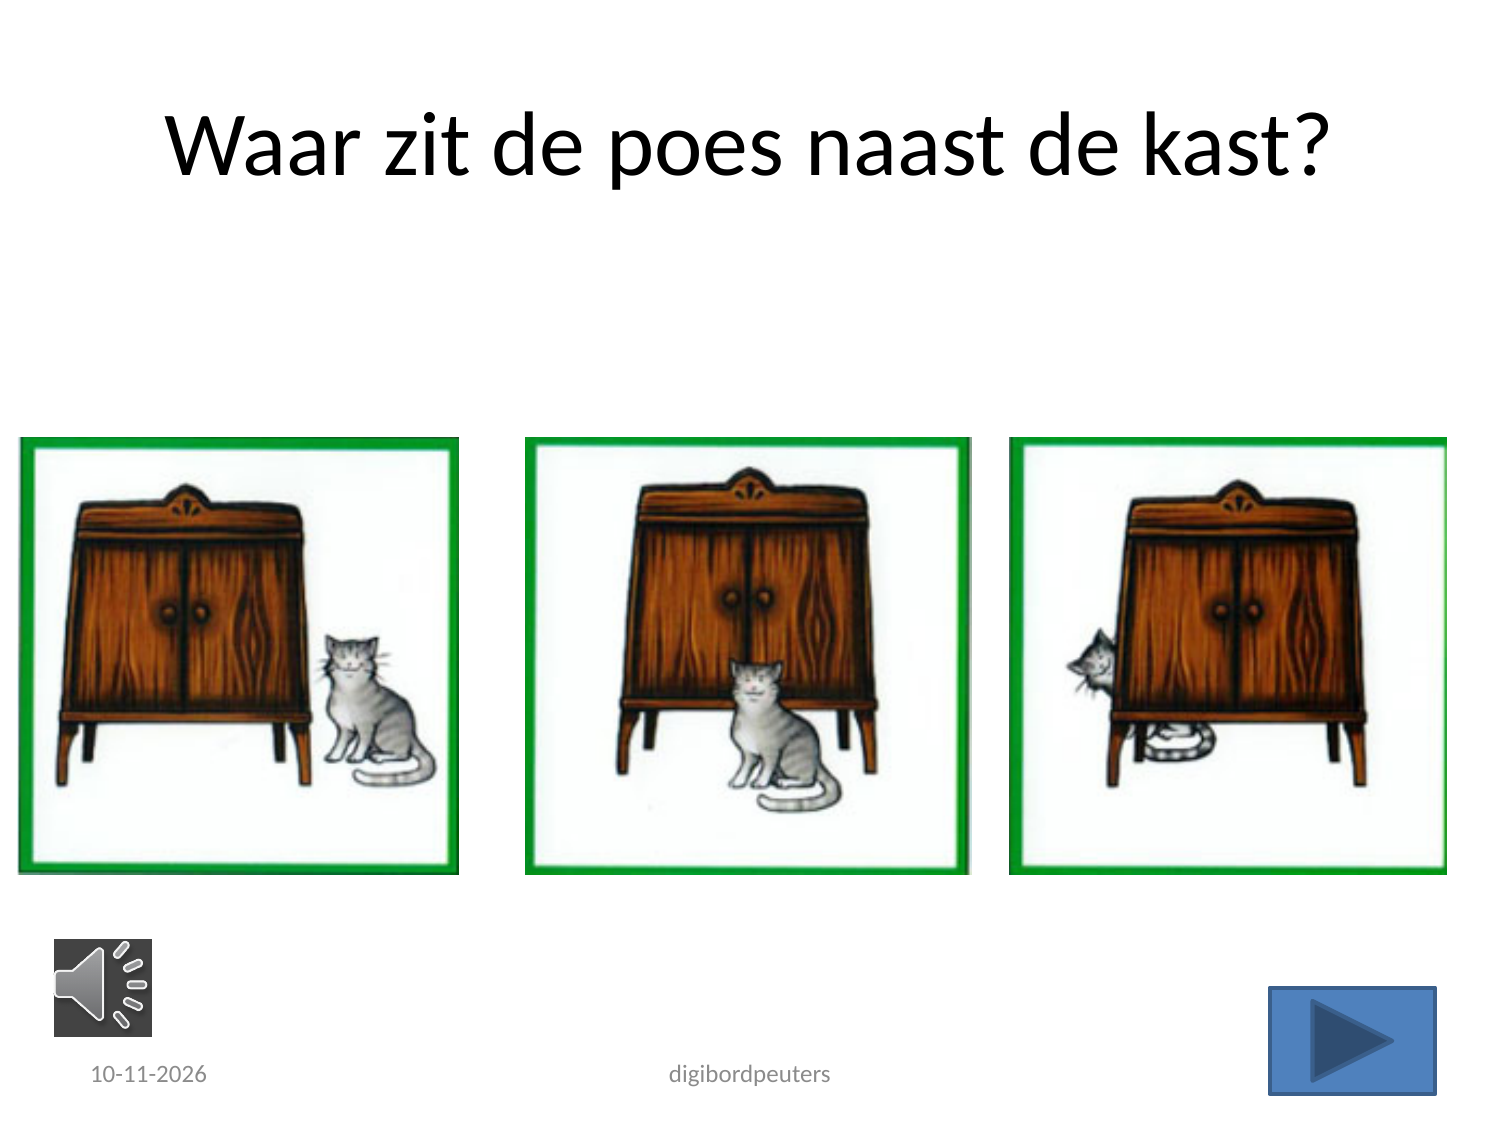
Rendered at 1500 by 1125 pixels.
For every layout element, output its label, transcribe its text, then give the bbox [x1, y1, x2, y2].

picture [525, 436, 972, 875]
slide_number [75, 1042, 425, 1103]
picture [17, 436, 460, 875]
text_box [1268, 986, 1437, 1096]
picture [1009, 436, 1447, 875]
footer digibordpeuters [512, 1042, 988, 1103]
title Waar zit de poes naast de kast? [75, 45, 1425, 233]
picture [52, 937, 154, 1038]
